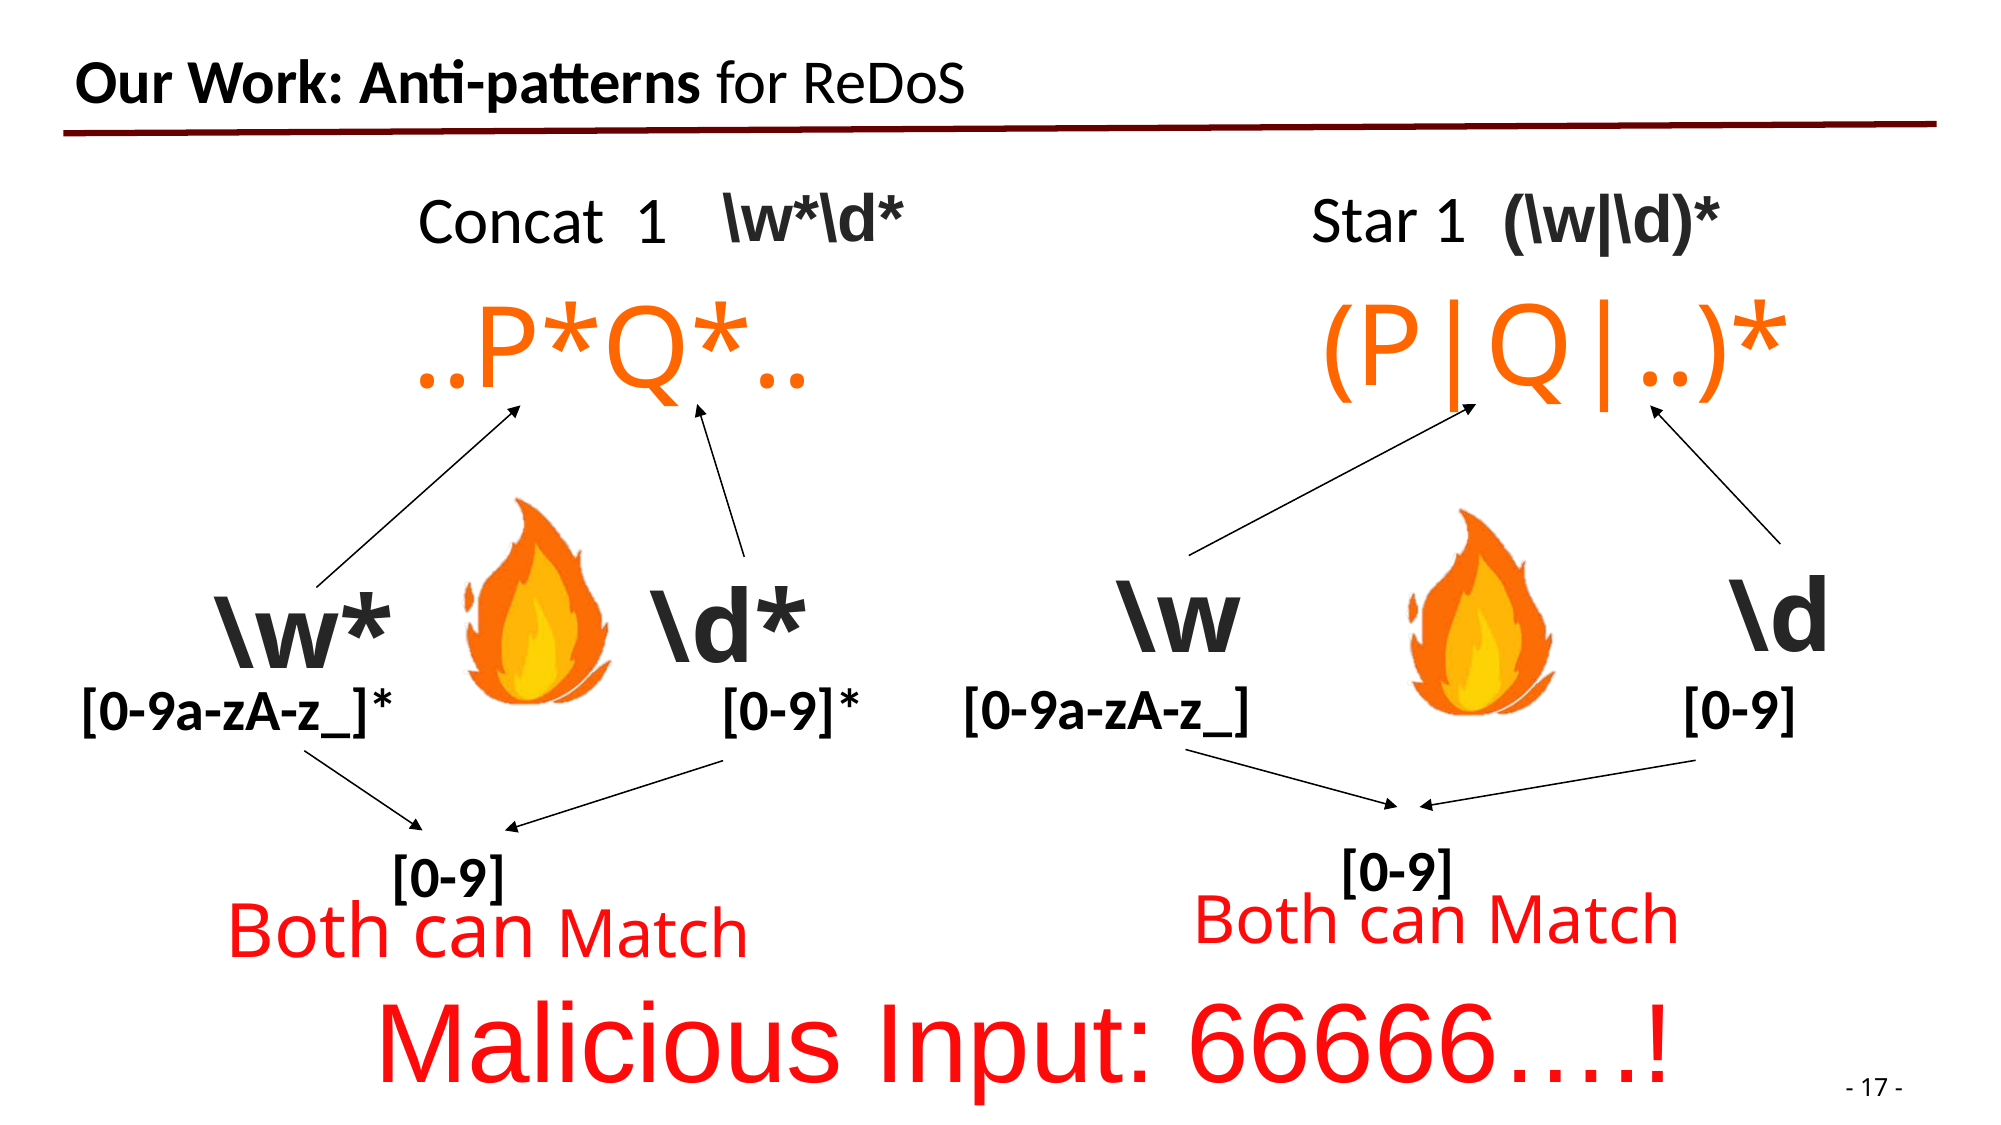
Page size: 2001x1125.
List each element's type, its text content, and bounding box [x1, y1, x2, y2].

text_box [0-9a-zA-z_] [947, 663, 1305, 749]
text_box [0-9a-zA-z_]* [65, 664, 423, 750]
text_box (\w|\d)* [1486, 168, 1738, 264]
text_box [504, 760, 724, 831]
text_box Malicious Input: 66666….! [359, 962, 1690, 1113]
text_box [0-9] [376, 831, 734, 875]
text_box \d* [659, 554, 845, 692]
text_box ..P*Q*.. [209, 267, 899, 419]
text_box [1188, 403, 1477, 556]
text_box \w* [188, 560, 419, 698]
text_box [0-9]* [705, 664, 1064, 750]
text_box [0-9] [1667, 663, 2000, 749]
text_box Both can Match [1154, 868, 1720, 986]
picture [424, 485, 655, 734]
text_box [304, 750, 423, 831]
title Our Work: Anti-patterns for ReDoS [60, 19, 1820, 125]
text_box Both can Match [205, 875, 771, 992]
text_box Star 1 [1296, 159, 1517, 265]
picture [1368, 496, 1598, 745]
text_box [696, 403, 745, 558]
text_box \d [1665, 544, 1896, 681]
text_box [316, 405, 521, 588]
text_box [1419, 760, 1696, 808]
text_box \w [1063, 545, 1295, 663]
text_box (P|Q|..)* [1168, 265, 1858, 418]
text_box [1185, 749, 1398, 808]
title Concat 1 [283, 161, 735, 266]
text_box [1649, 405, 1781, 545]
text_box \w*\d* [682, 167, 946, 263]
text_box [0-9] [1325, 825, 1683, 868]
